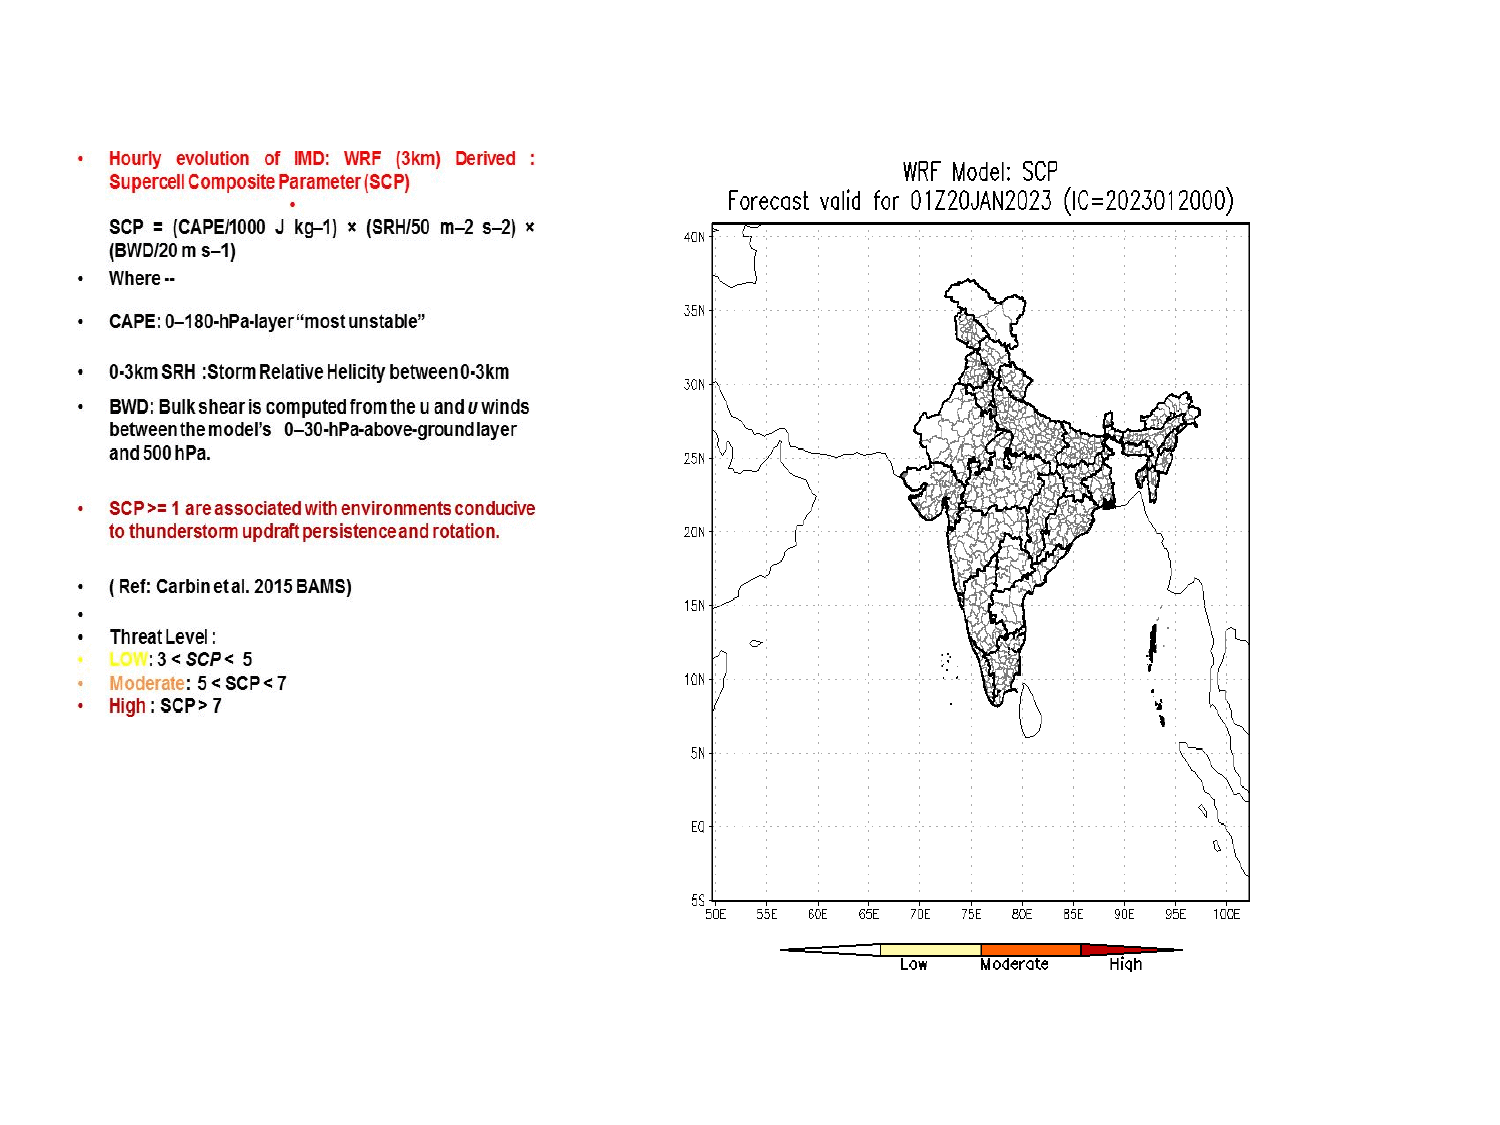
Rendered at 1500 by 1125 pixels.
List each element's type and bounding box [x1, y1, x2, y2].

picture [74, 149, 1426, 976]
